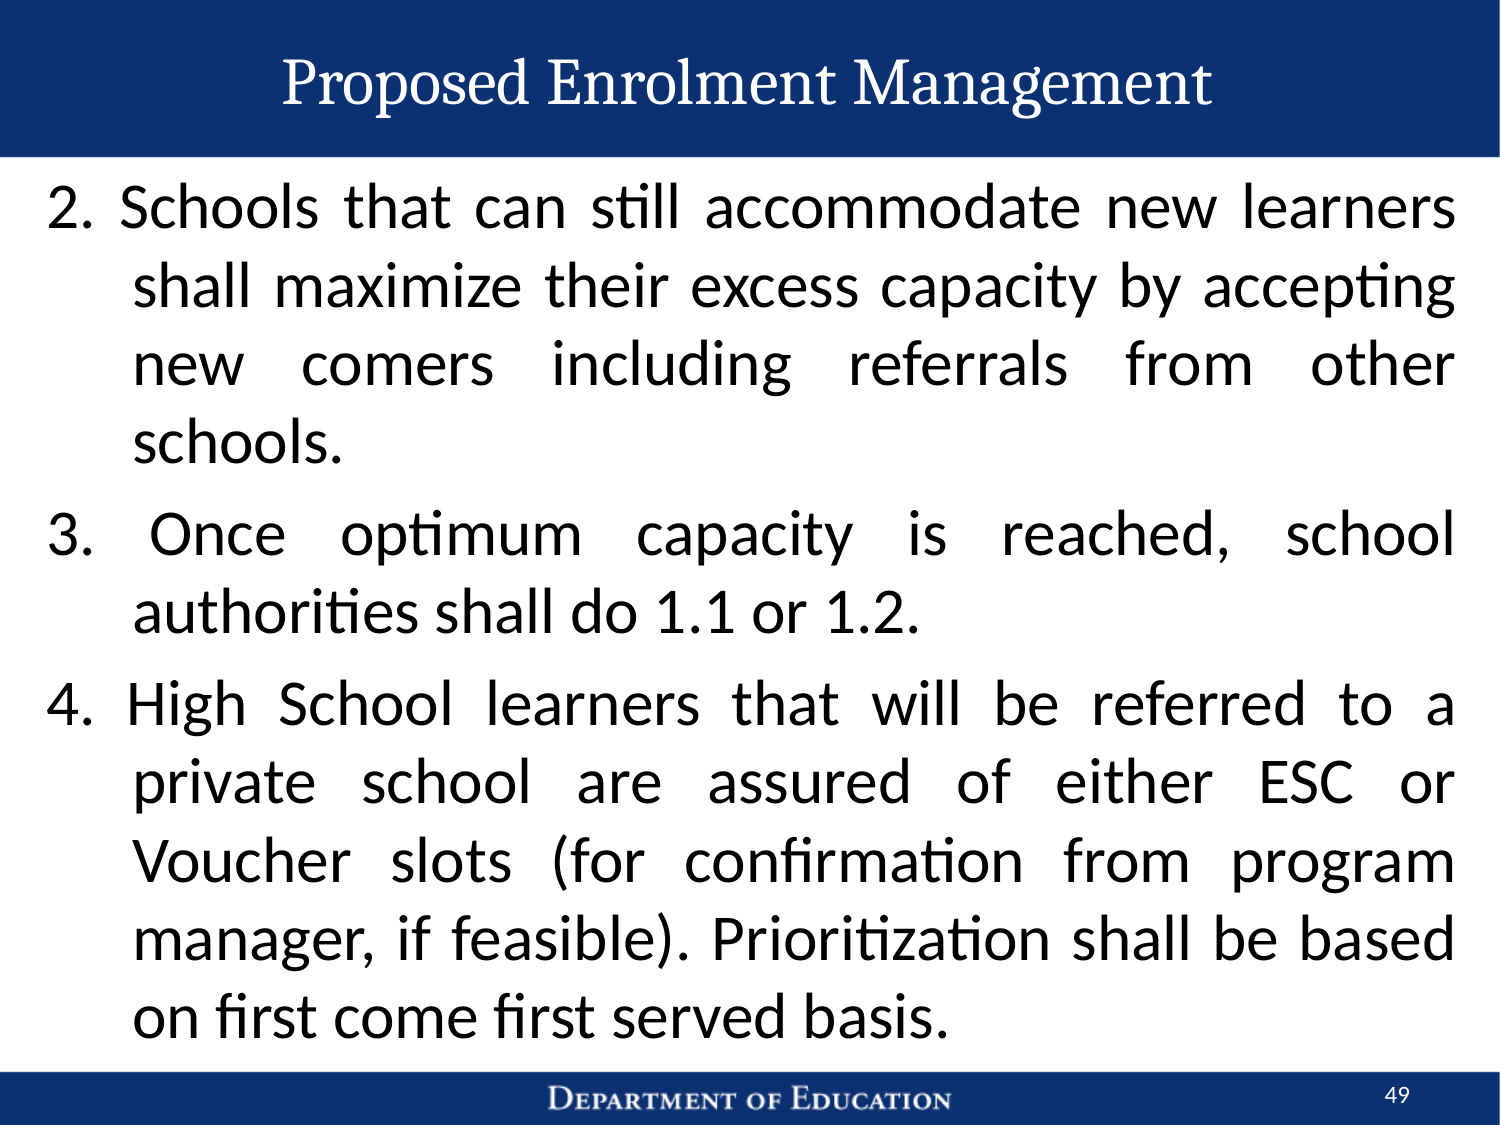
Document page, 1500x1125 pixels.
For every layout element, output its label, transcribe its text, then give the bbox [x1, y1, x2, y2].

title Proposed Enrolment Management [23, 0, 1473, 155]
picture [0, 0, 1500, 1125]
slide_number 49 [1074, 1064, 1425, 1124]
list 2. Schools that can still accommodate new learners shall maximize their excess capacity by accepting new comers including referrals from other schools. 3. Once optimum capacity is reached, school authorities shall do 1.1 or 1.2. 4. High School learners that will be referred to a private school are assured of either ESC or Voucher slots (for confirmation from program manager, if feasible). Prioritization shall be based on first come first served basis. [23, 155, 1473, 1064]
